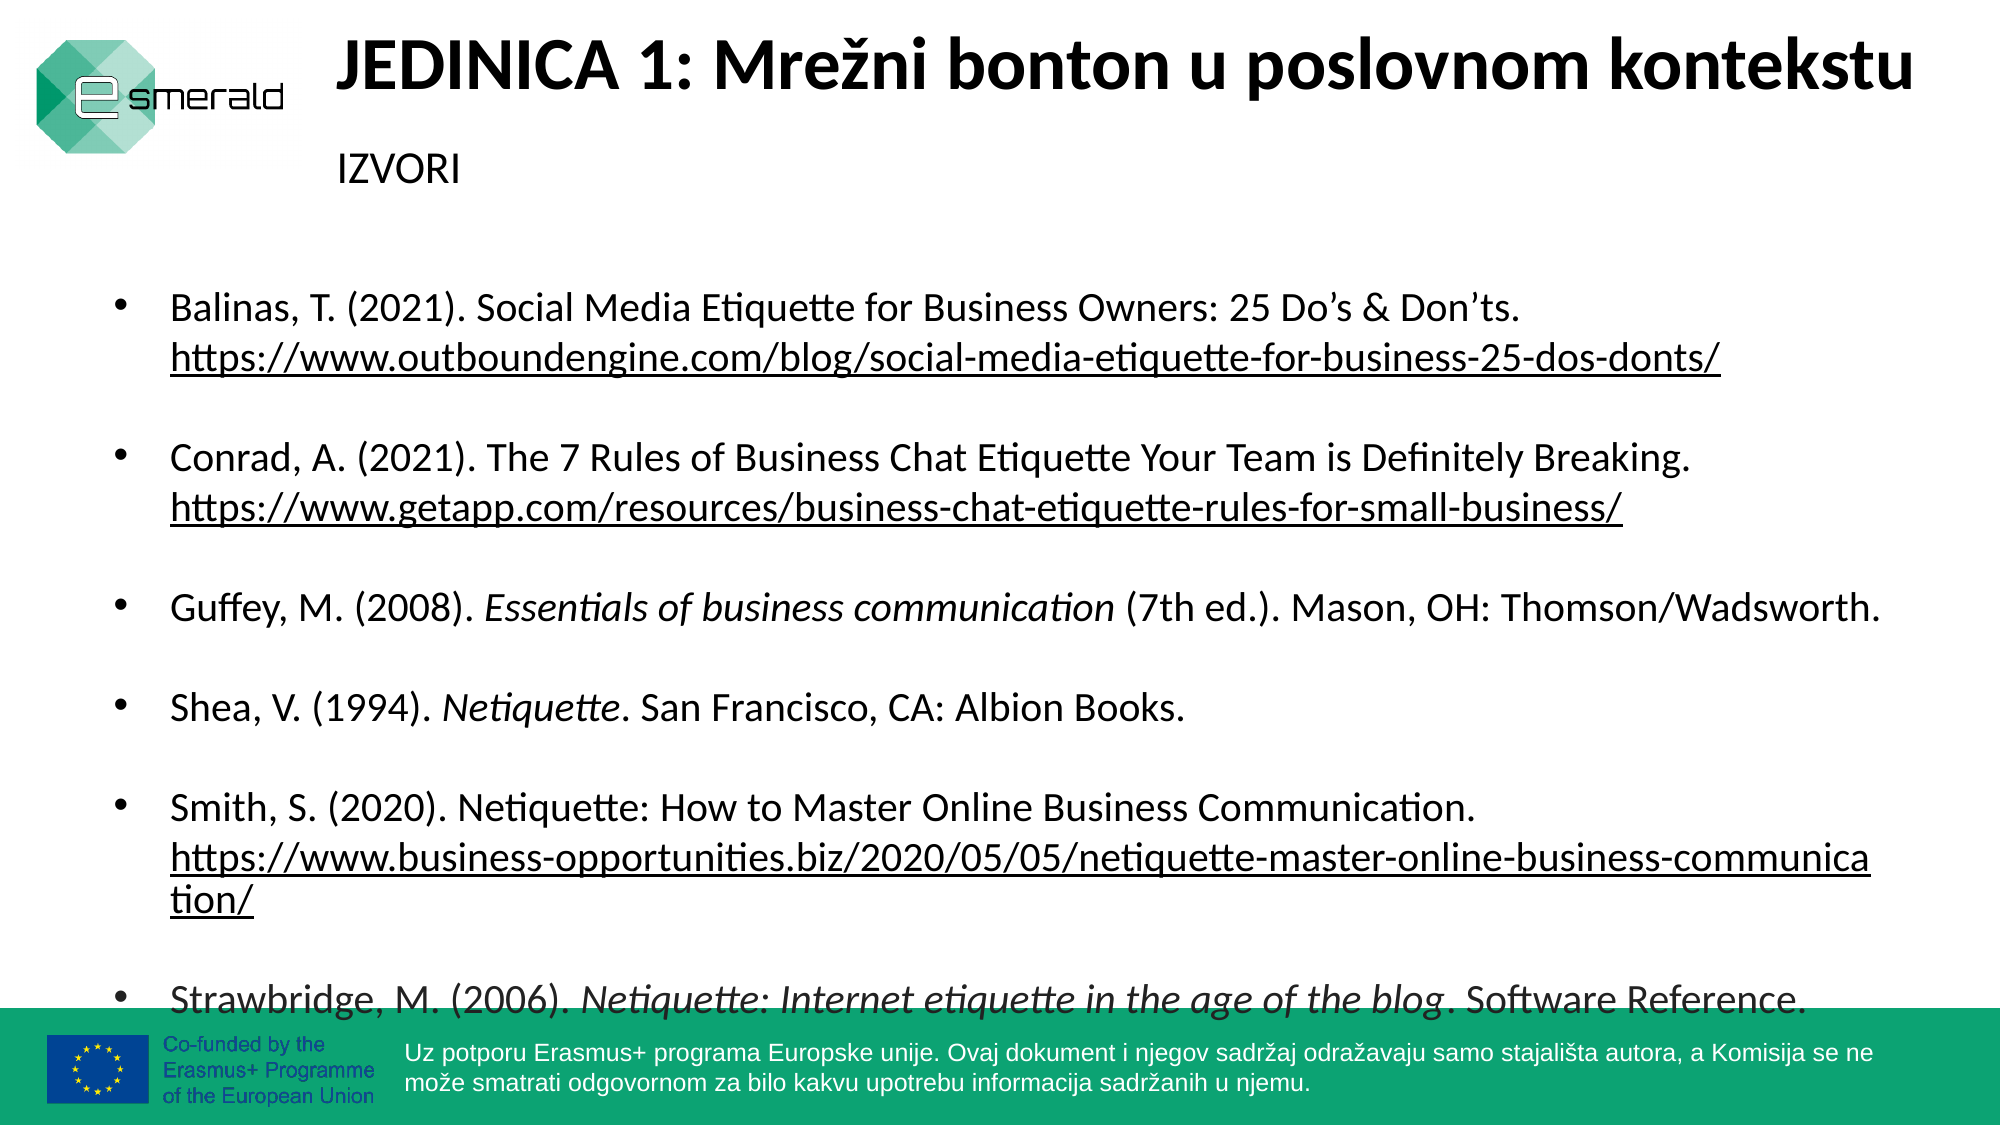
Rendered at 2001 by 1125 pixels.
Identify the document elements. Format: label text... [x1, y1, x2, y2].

text_box Balinas, T. (2021). Social Media Etiquette for Business Owners: 25 Do’s & Don’ts. https://www.outboundengine.com/blog/social-media-etiquette-for-business-25-dos-donts/ Conrad, A. (2021). The 7 Rules of Business Chat Etiquette Your Team is Definitely Breaking. https://www.getapp.com/resources/business-chat-etiquette-rules-for-small-business/ Guffey, M. (2008). Essentials of business communication (7th ed.). Mason, OH: Thomson/Wadsworth. Shea, V. (1994). Netiquette. San Francisco, CA: Albion Books. Smith, S. (2020). Netiquette: How to Master Online Business Communication. https://www.business-opportunities.biz/2020/05/05/netiquette-master-online-business-communication/ Strawbridge, M. (2006). Netiquette: Internet etiquette in the age of the blog. Software Reference. [98, 221, 1902, 988]
picture [15, 18, 302, 169]
picture [47, 1035, 374, 1107]
text_box IZVORI [334, 135, 1167, 194]
text_box JEDINICA 1: Mrežni bonton u poslovnom kontekstu [334, 12, 2000, 227]
